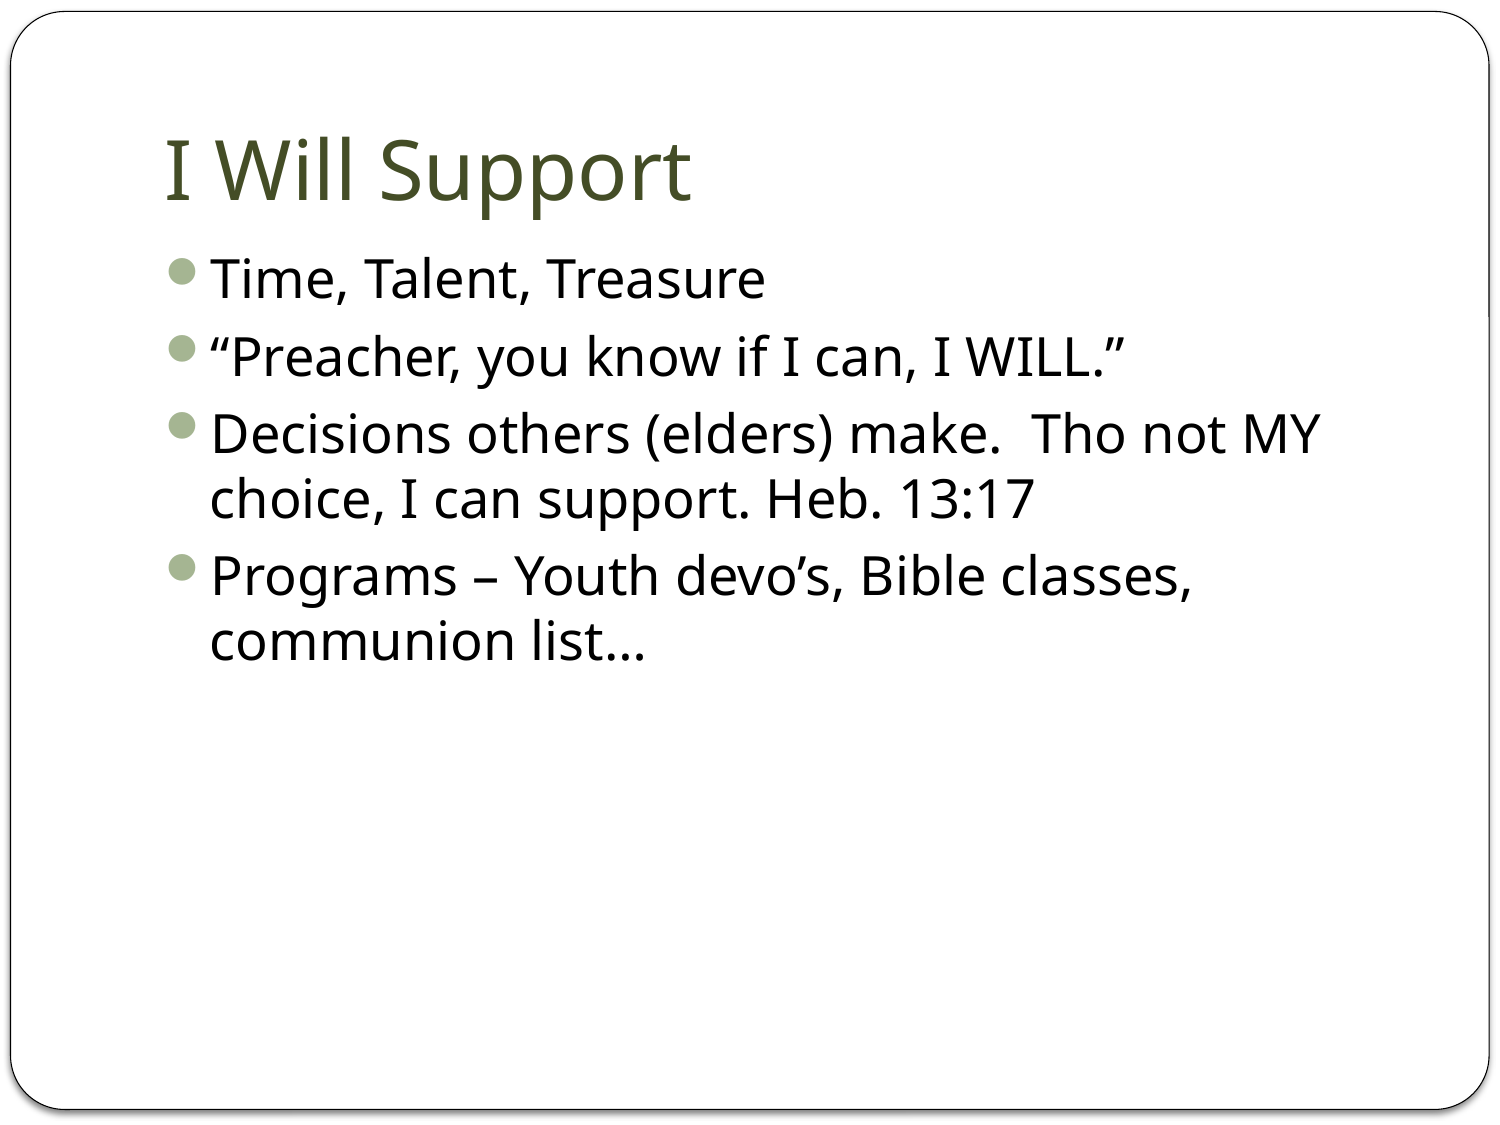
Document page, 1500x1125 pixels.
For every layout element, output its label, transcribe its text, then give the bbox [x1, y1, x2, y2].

title I Will Support [150, 45, 1425, 233]
list Time, Talent, Treasure “Preacher, you know if I can, I WILL.” Decisions others (elders) make. Tho not MY choice, I can support. Heb. 13:17 Programs – Youth devo’s, Bible classes, communion list… [150, 237, 1425, 988]
